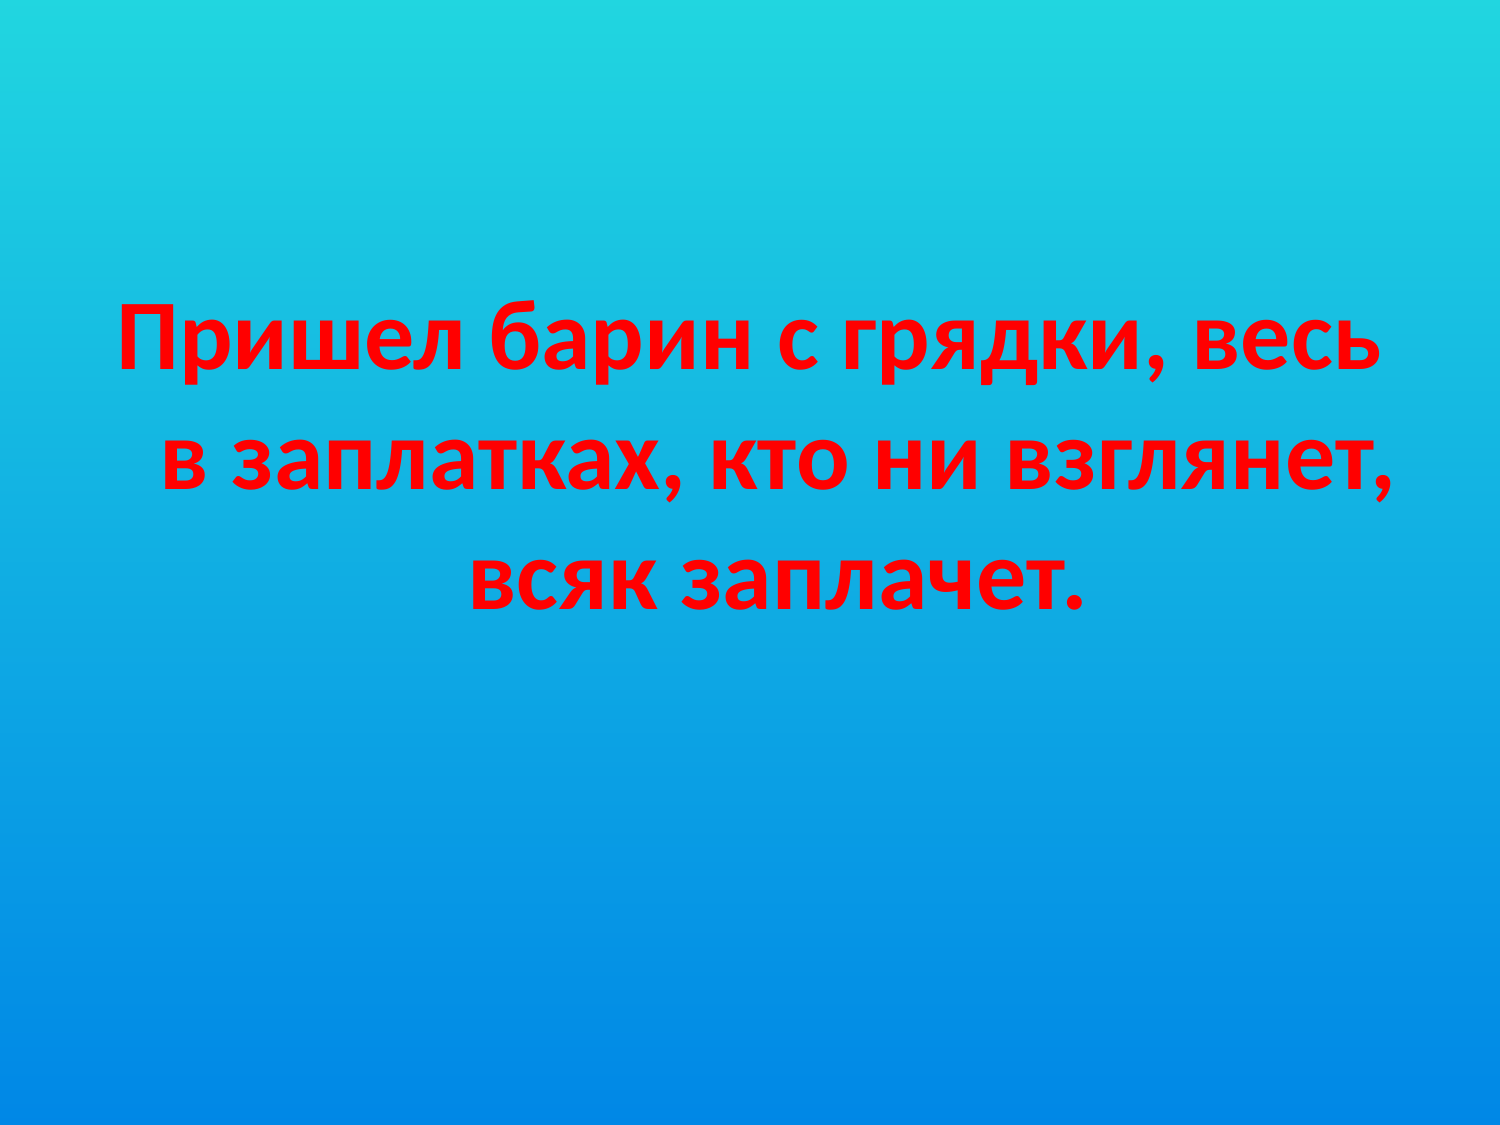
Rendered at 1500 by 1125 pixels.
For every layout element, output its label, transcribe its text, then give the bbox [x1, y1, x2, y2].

list Пришел барин с грядки, весь в заплатках, кто ни взглянет, всяк заплачет. [75, 262, 1425, 1005]
